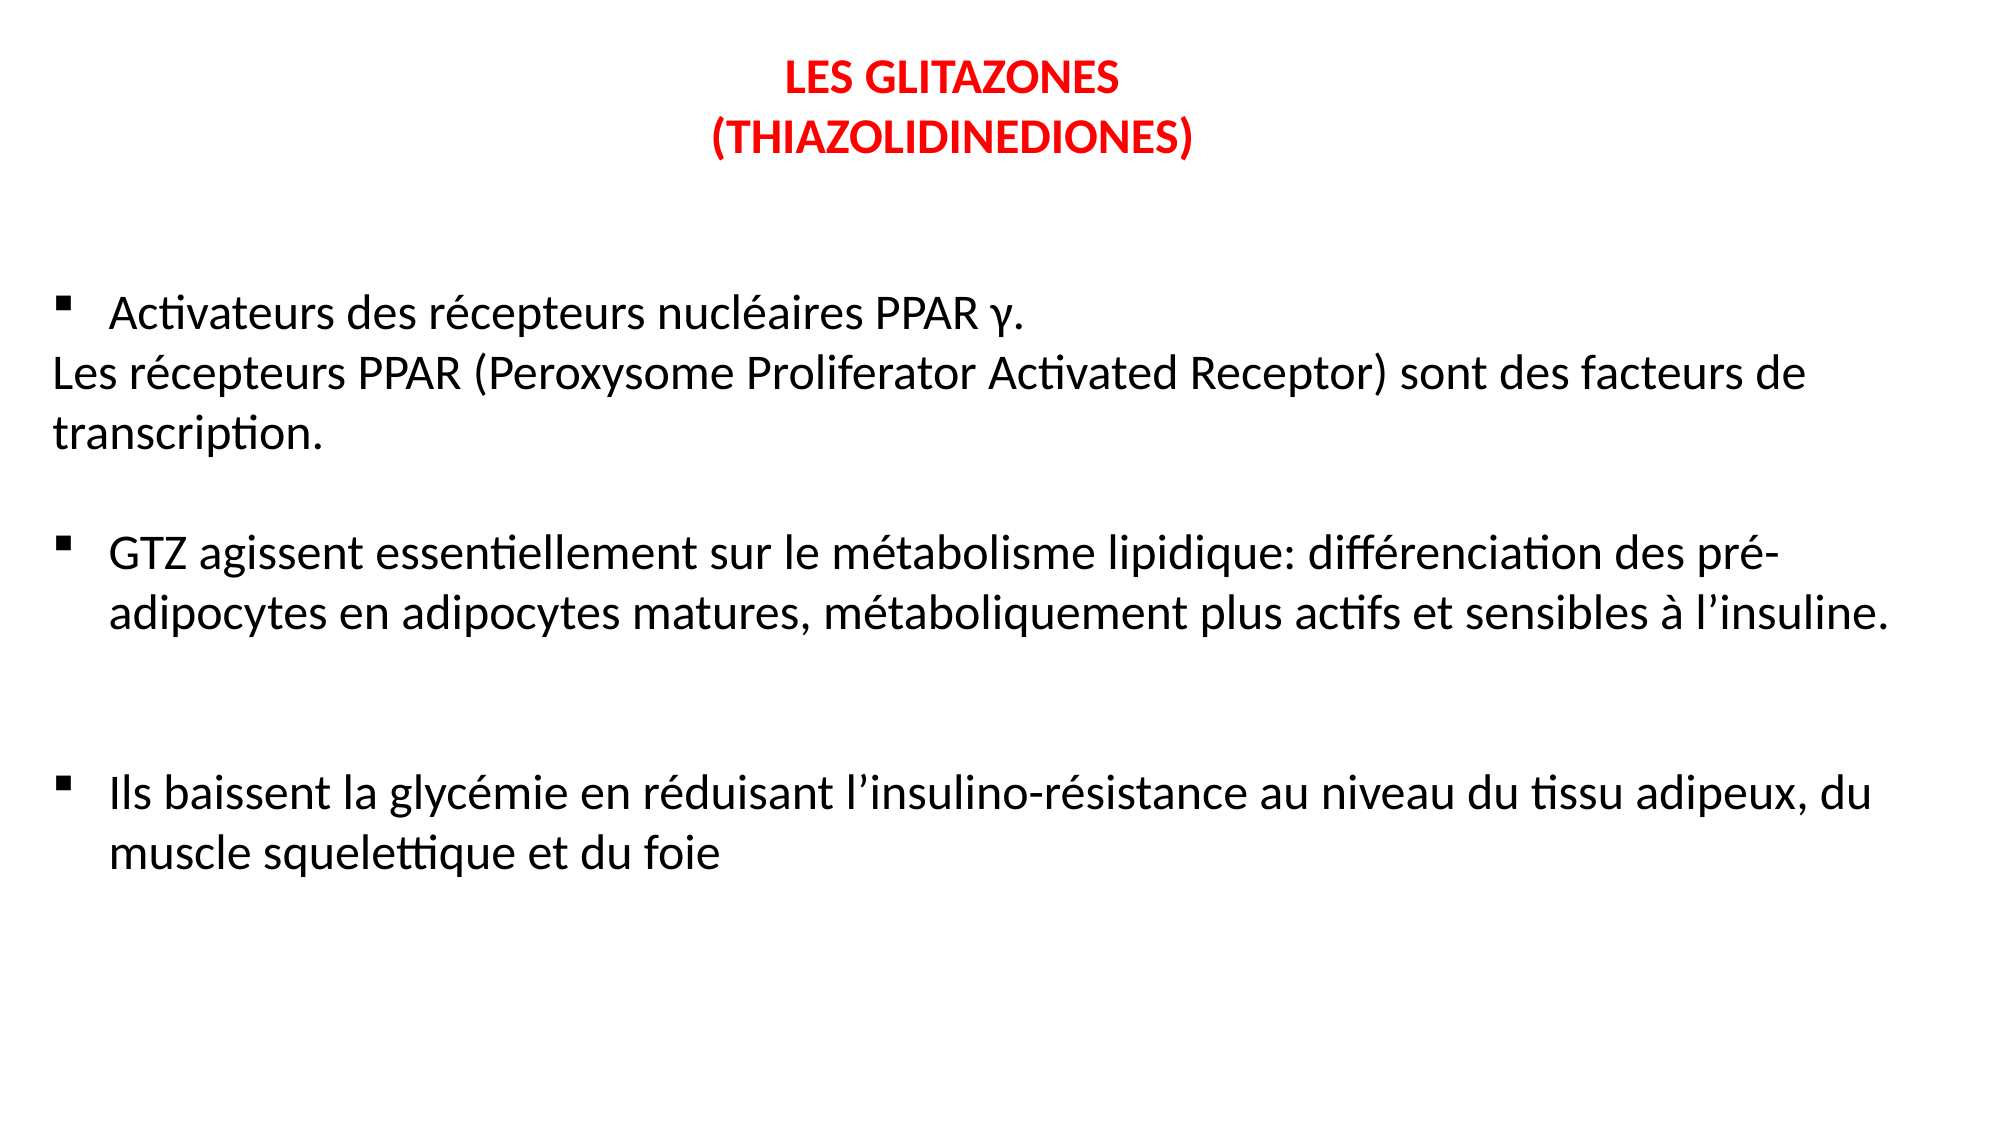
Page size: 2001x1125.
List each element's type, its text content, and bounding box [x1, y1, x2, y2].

text_box Activateurs des récepteurs nucléaires PPAR γ. Les récepteurs PPAR (Peroxysome Proliferator Activated Receptor) sont des facteurs de transcription. GTZ agissent essentiellement sur le métabolisme lipidique: différenciation des pré-adipocytes en adipocytes matures, métaboliquement plus actifs et sensibles à l’insuline. Ils baissent la glycémie en réduisant l’insulino-résistance au niveau du tissu adipeux, du muscle squelettique et du foie [37, 271, 1963, 887]
text_box LES GLITAZONES (THIAZOLIDINEDIONES) [308, 36, 1597, 171]
